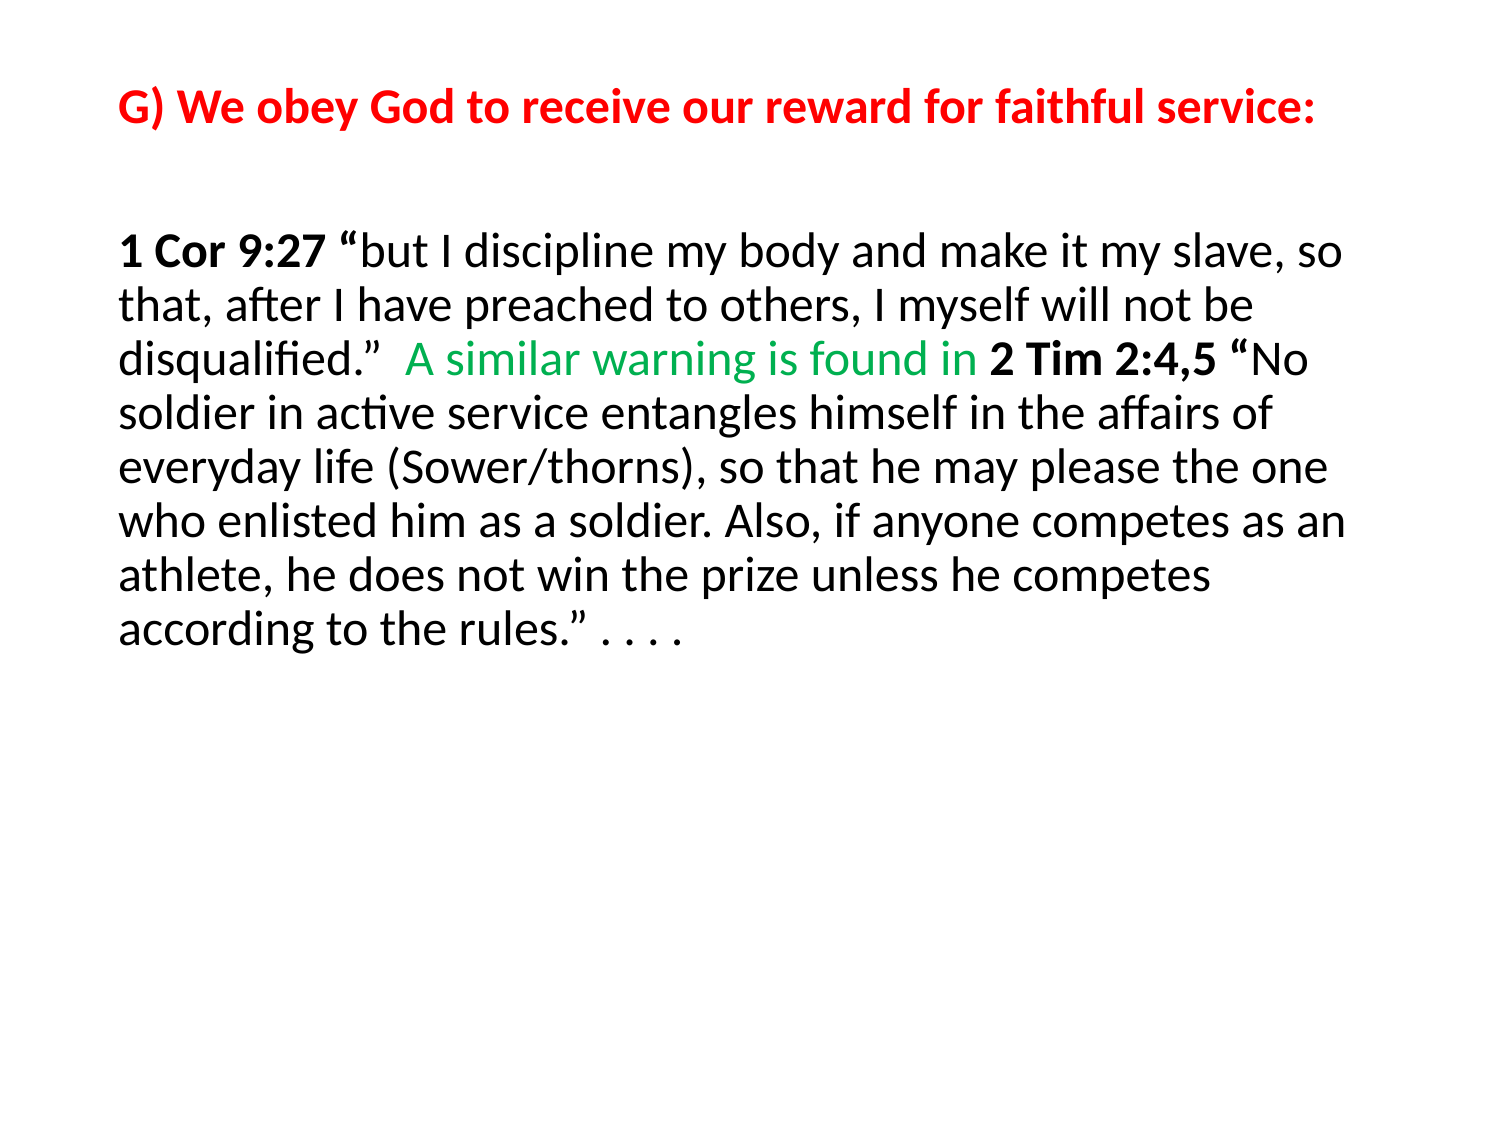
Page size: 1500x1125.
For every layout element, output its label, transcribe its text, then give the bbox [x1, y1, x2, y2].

list G) We obey God to receive our reward for faithful service: 1 Cor 9:27 “but I discipline my body and make it my slave, so that, after I have preached to others, I myself will not be disqualified.” A similar warning is found in 2 Tim 2:4,5 “No soldier in active service entangles himself in the affairs of everyday life (Sower/thorns), so that he may please the one who enlisted him as a soldier. Also, if anyone competes as an athlete, he does not win the prize unless he competes according to the rules.” . . . . [103, 62, 1397, 1029]
